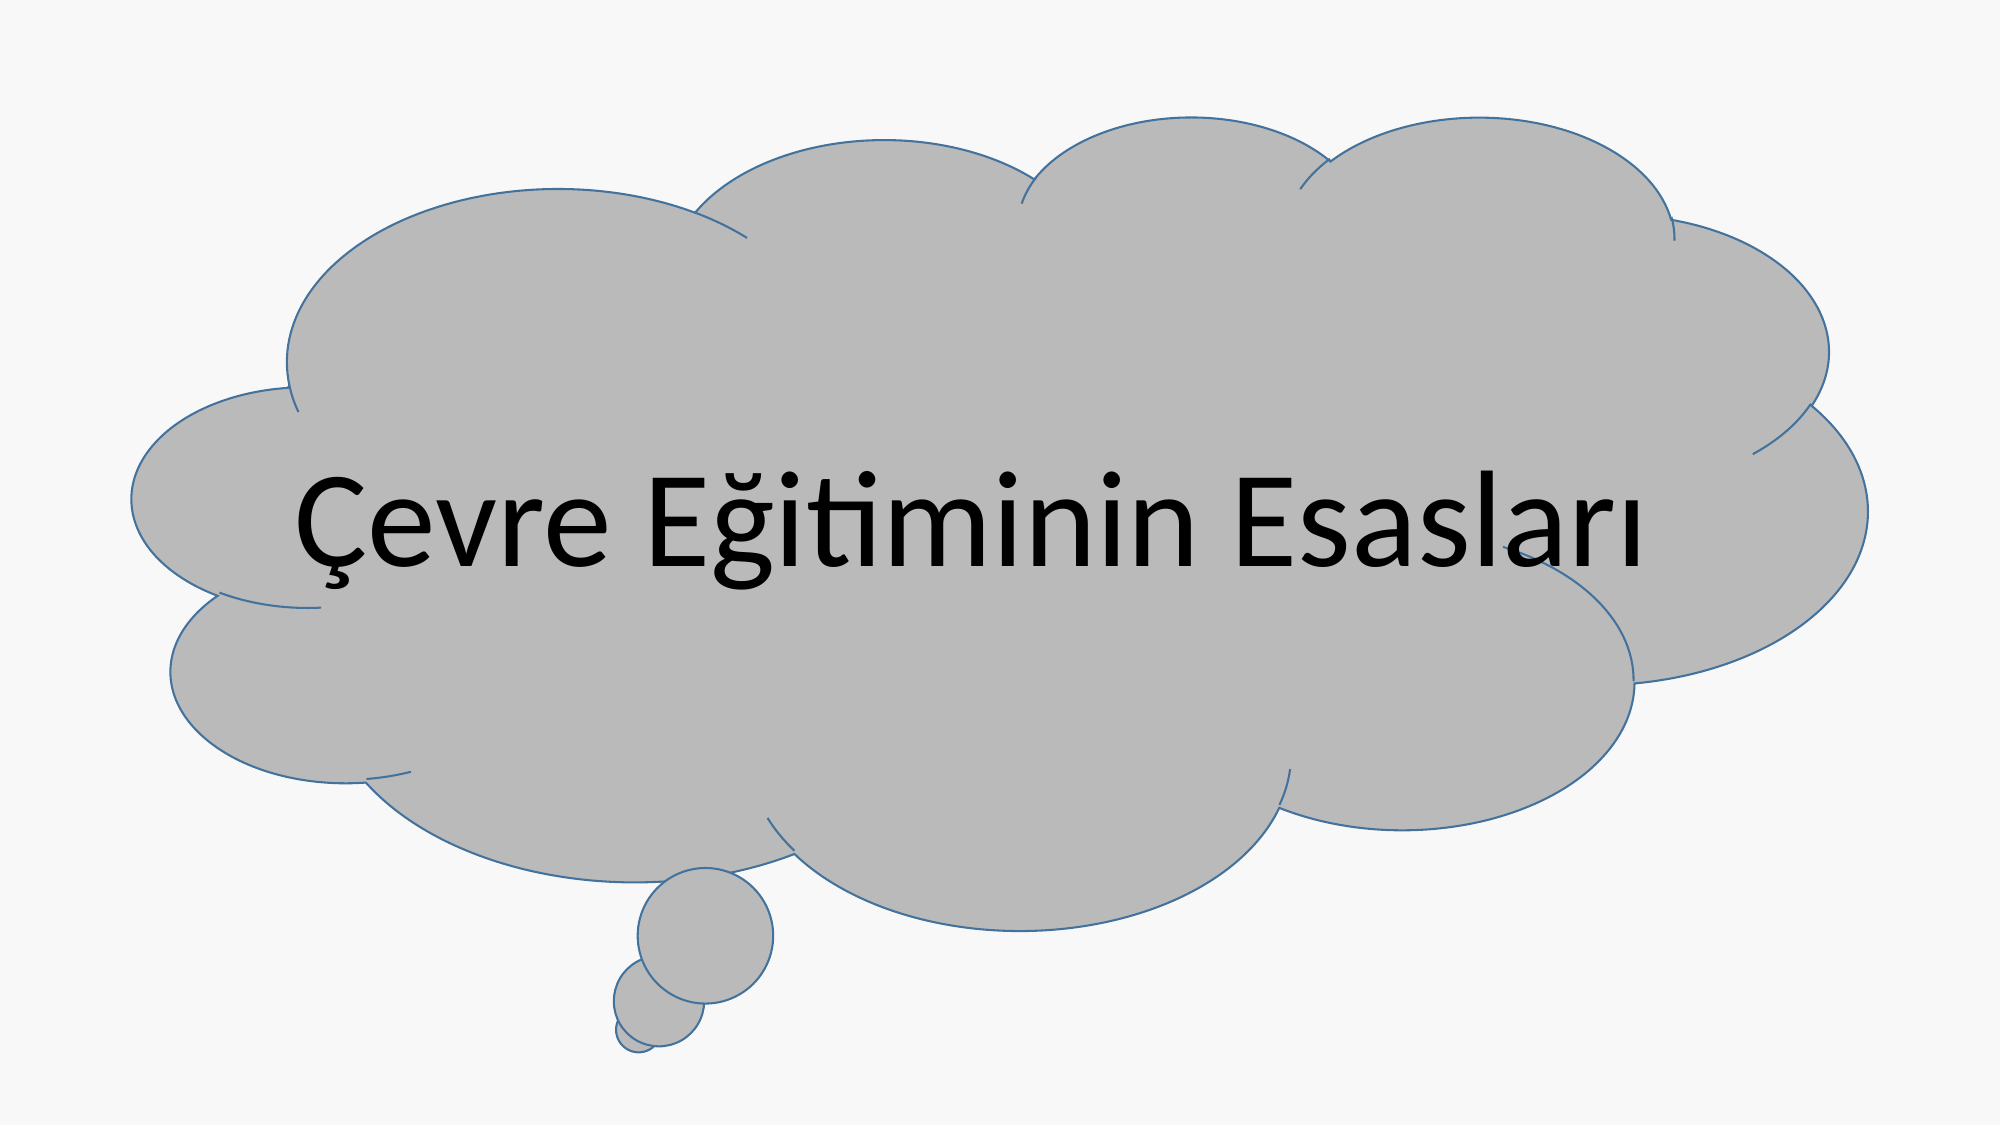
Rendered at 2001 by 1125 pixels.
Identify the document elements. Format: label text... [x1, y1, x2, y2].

text_box Çevre Eğitiminin Esasları [279, 421, 1664, 602]
text_box [131, 117, 1868, 1053]
